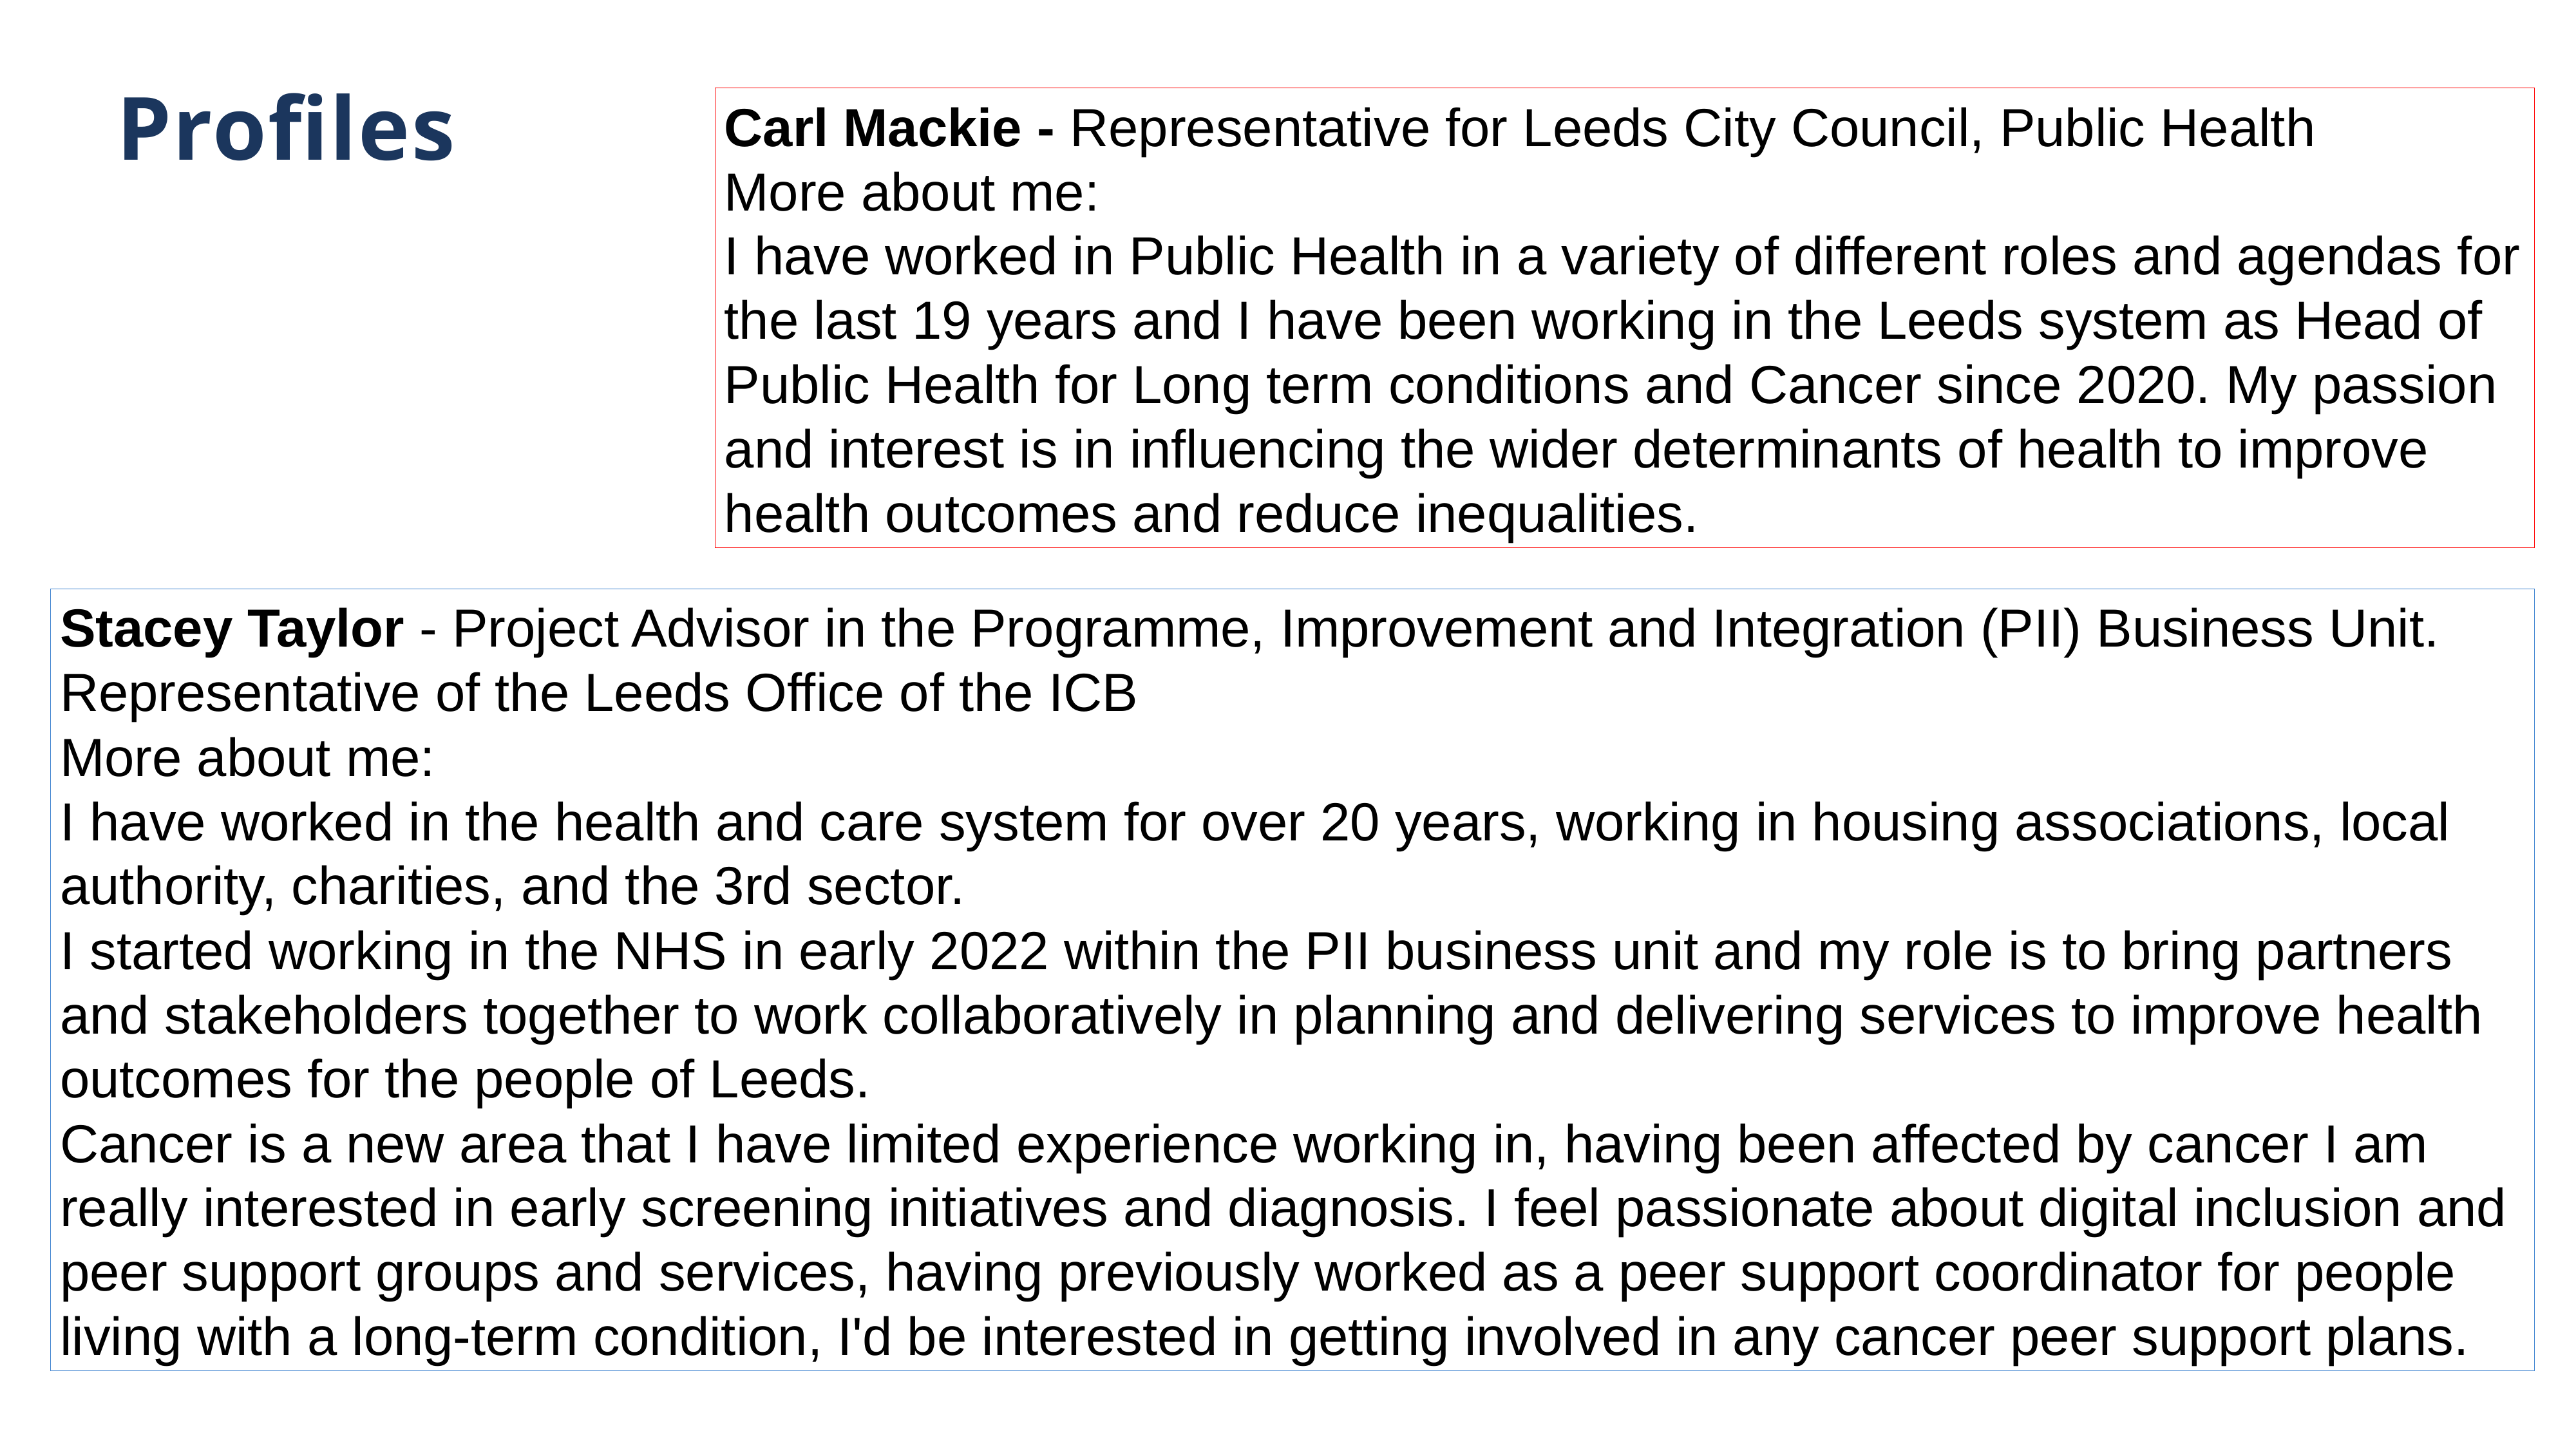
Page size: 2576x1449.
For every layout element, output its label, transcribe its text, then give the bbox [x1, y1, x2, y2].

title Profiles [111, 87, 2433, 219]
text_box Stacey Taylor - Project Advisor in the Programme, Improvement and Integration (PII) Business Unit. Representative of the Leeds Office of the ICB More about me: I have worked in the health and care system for over 20 years, working in housing associations, local authority, charities, and the 3rd sector. I started working in the NHS in early 2022 within the PII business unit and my role is to bring partners and stakeholders together to work collaboratively in planning and delivering services to improve health outcomes for the people of Leeds. Cancer is a new area that I have limited experience working in, having been affected by cancer I am really interested in early screening initiatives and diagnosis. I feel passionate about digital inclusion and peer support groups and services, having previously worked as a peer support coordinator for people living with a long-term condition, I'd be interested in getting involved in any cancer peer support plans. [50, 589, 2535, 1371]
text_box Carl Mackie - Representative for Leeds City Council, Public Health More about me: I have worked in Public Health in a variety of different roles and agendas for the last 19 years and I have been working in the Leeds system as Head of Public Health for Long term conditions and Cancer since 2020. My passion and interest is in influencing the wider determinants of health to improve health outcomes and reduce inequalities. [715, 88, 2535, 548]
